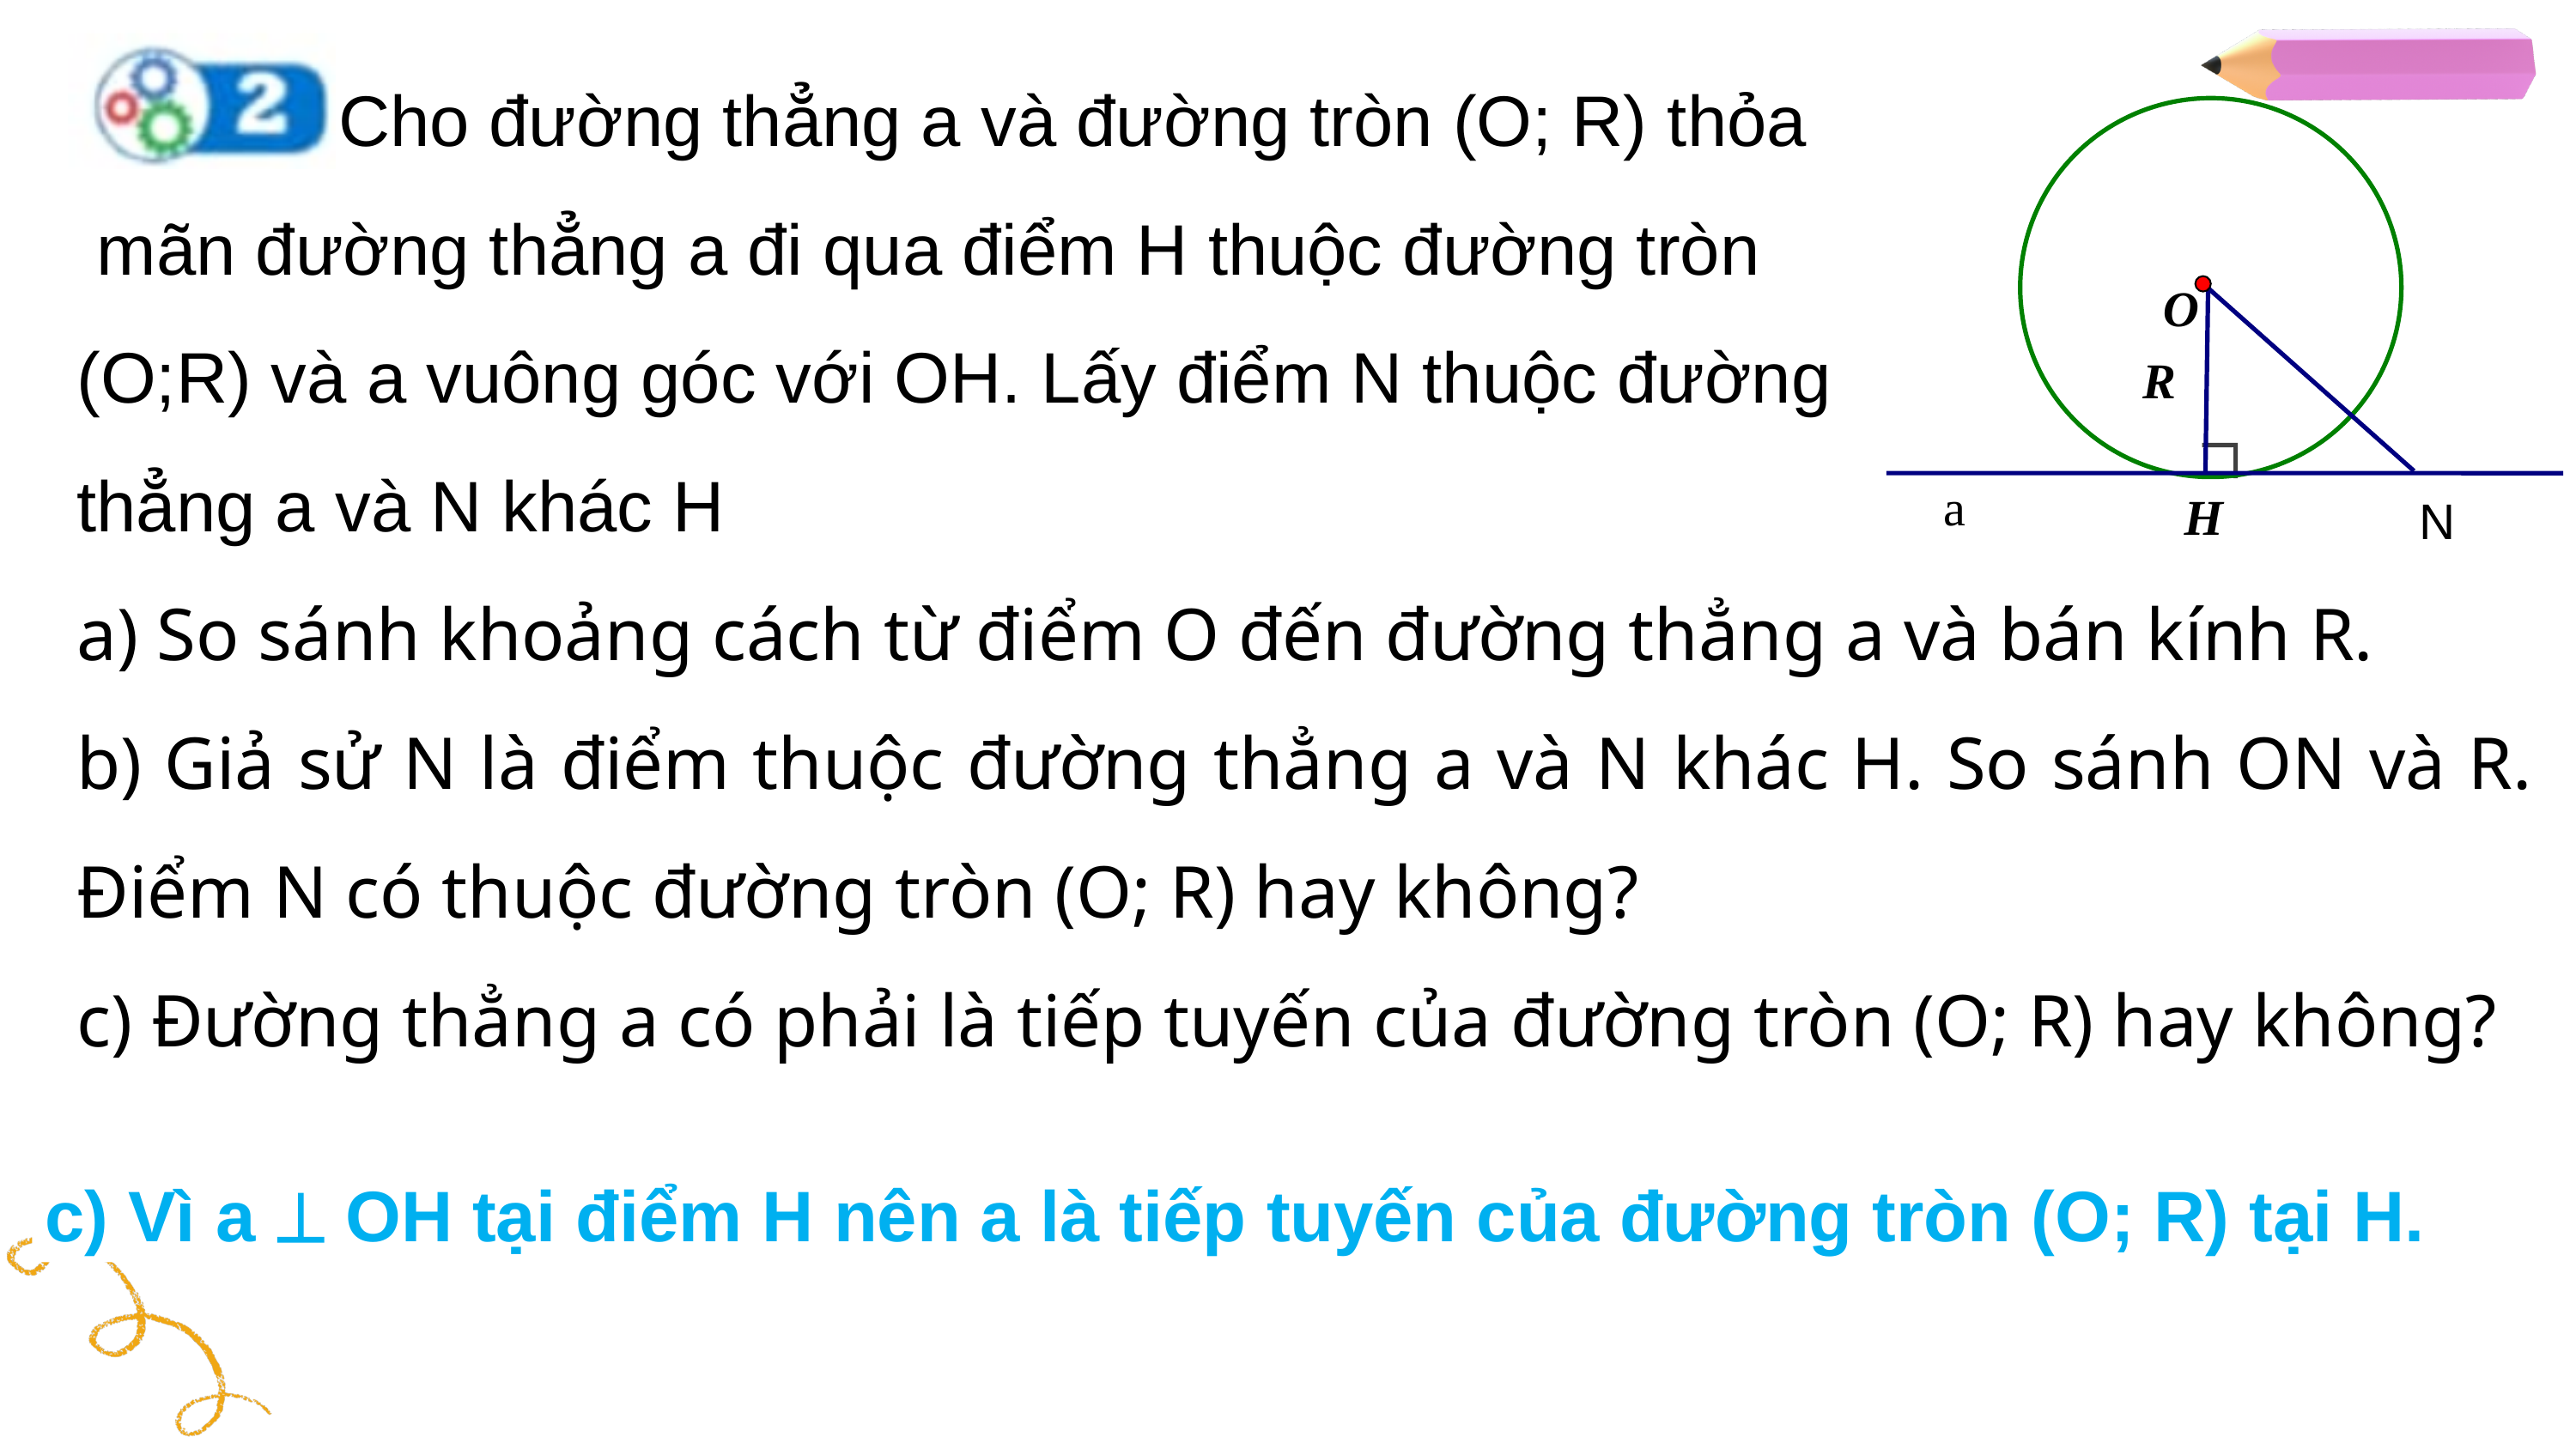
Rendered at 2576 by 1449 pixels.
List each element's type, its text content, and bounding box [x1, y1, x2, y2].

picture [68, 25, 337, 169]
picture [0, 1187, 294, 1449]
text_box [1163, 0, 2564, 573]
text_box Cho đường thẳng a và đường tròn (O; R) thỏa mãn đường thẳng a đi qua điểm H thuộc đường tròn (O;R) và a vuông góc với OH. Lấy điểm N thuộc đường thẳng a và N khác H a) So sánh khoảng cách từ điểm O đến đường thẳng a và bán kính R. b) Giả sử N là điểm thuộc đường thẳng a và N khác H. So sánh ON và R. Điểm N có thuộc đường tròn (O; R) hay không? c) Đường thẳng a có phải là tiếp tuyến của đường tròn (O; R) hay không? [64, 25, 2548, 1068]
text_box c) Vì a  OH tại điểm H nên a là tiếp tuyến của đường tròn (O; R) tại H. [32, 1120, 2515, 1263]
